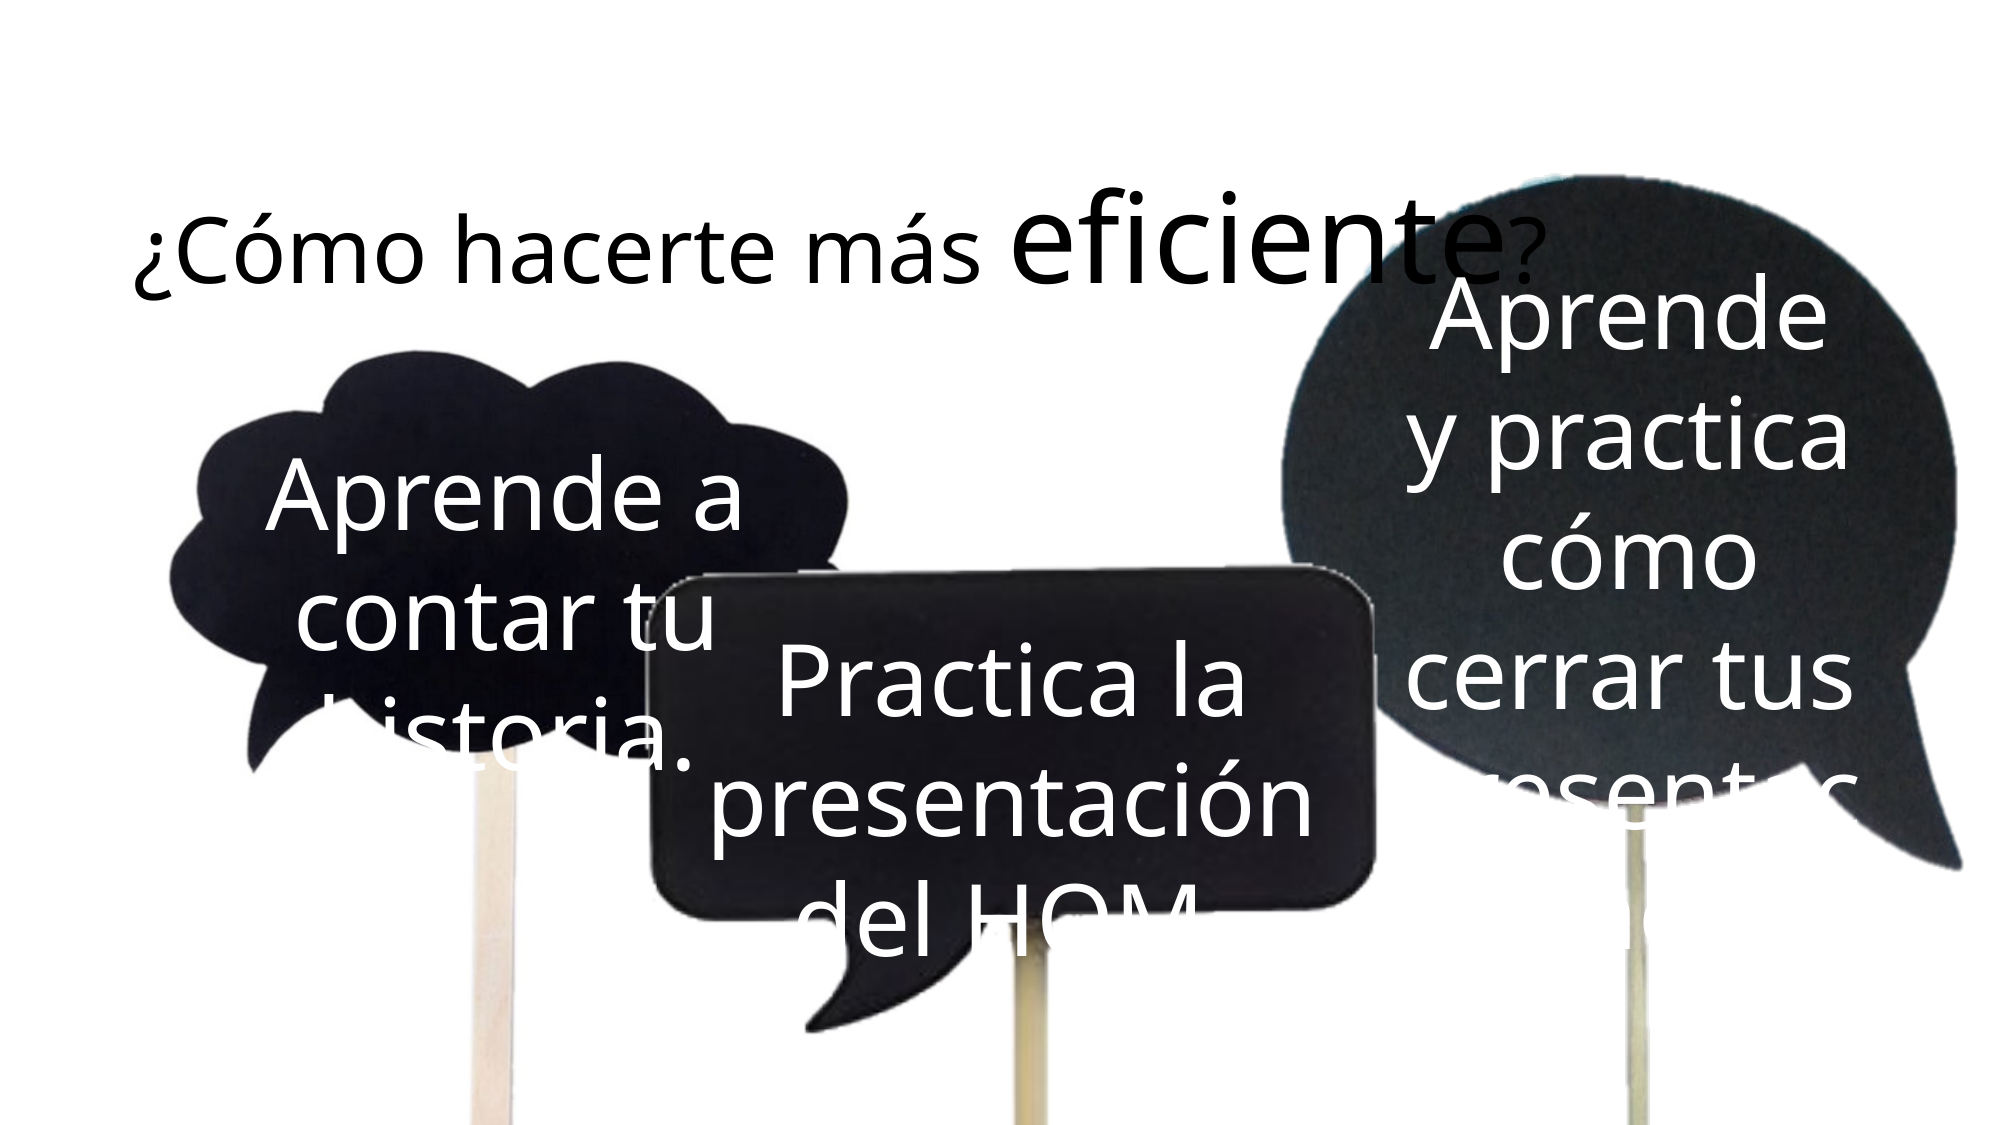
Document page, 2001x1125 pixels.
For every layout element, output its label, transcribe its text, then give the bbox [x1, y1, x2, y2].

title ¿Cómo hacerte más eficiente? [118, 134, 1227, 353]
picture [78, 134, 2001, 1125]
